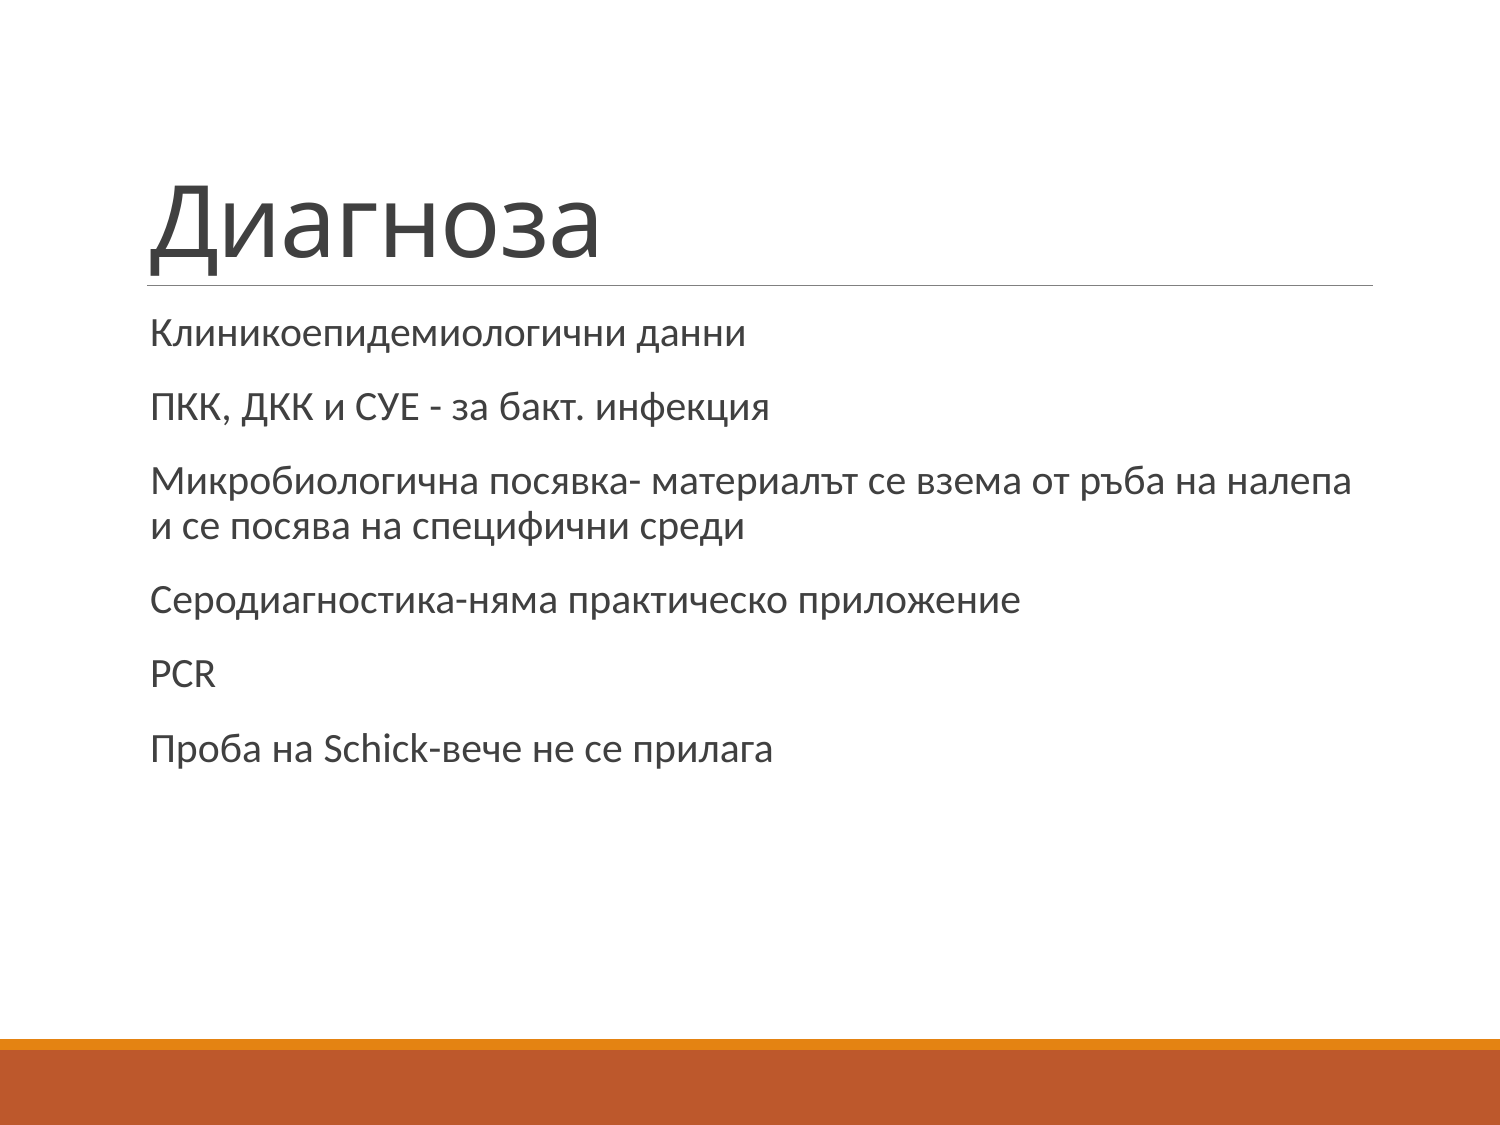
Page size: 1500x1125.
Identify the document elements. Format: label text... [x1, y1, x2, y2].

title Диагноза [135, 47, 1373, 285]
list Клиникоепидемиологични данни ПКК, ДКК и СУЕ - за бакт. инфекция Микробиологична посявка- материалът се взема от ръба на налепа и се посява на специфични среди Серодиагностика-няма практическо приложение PCR Проба на Schick-вече не се прилага [135, 302, 1373, 963]
